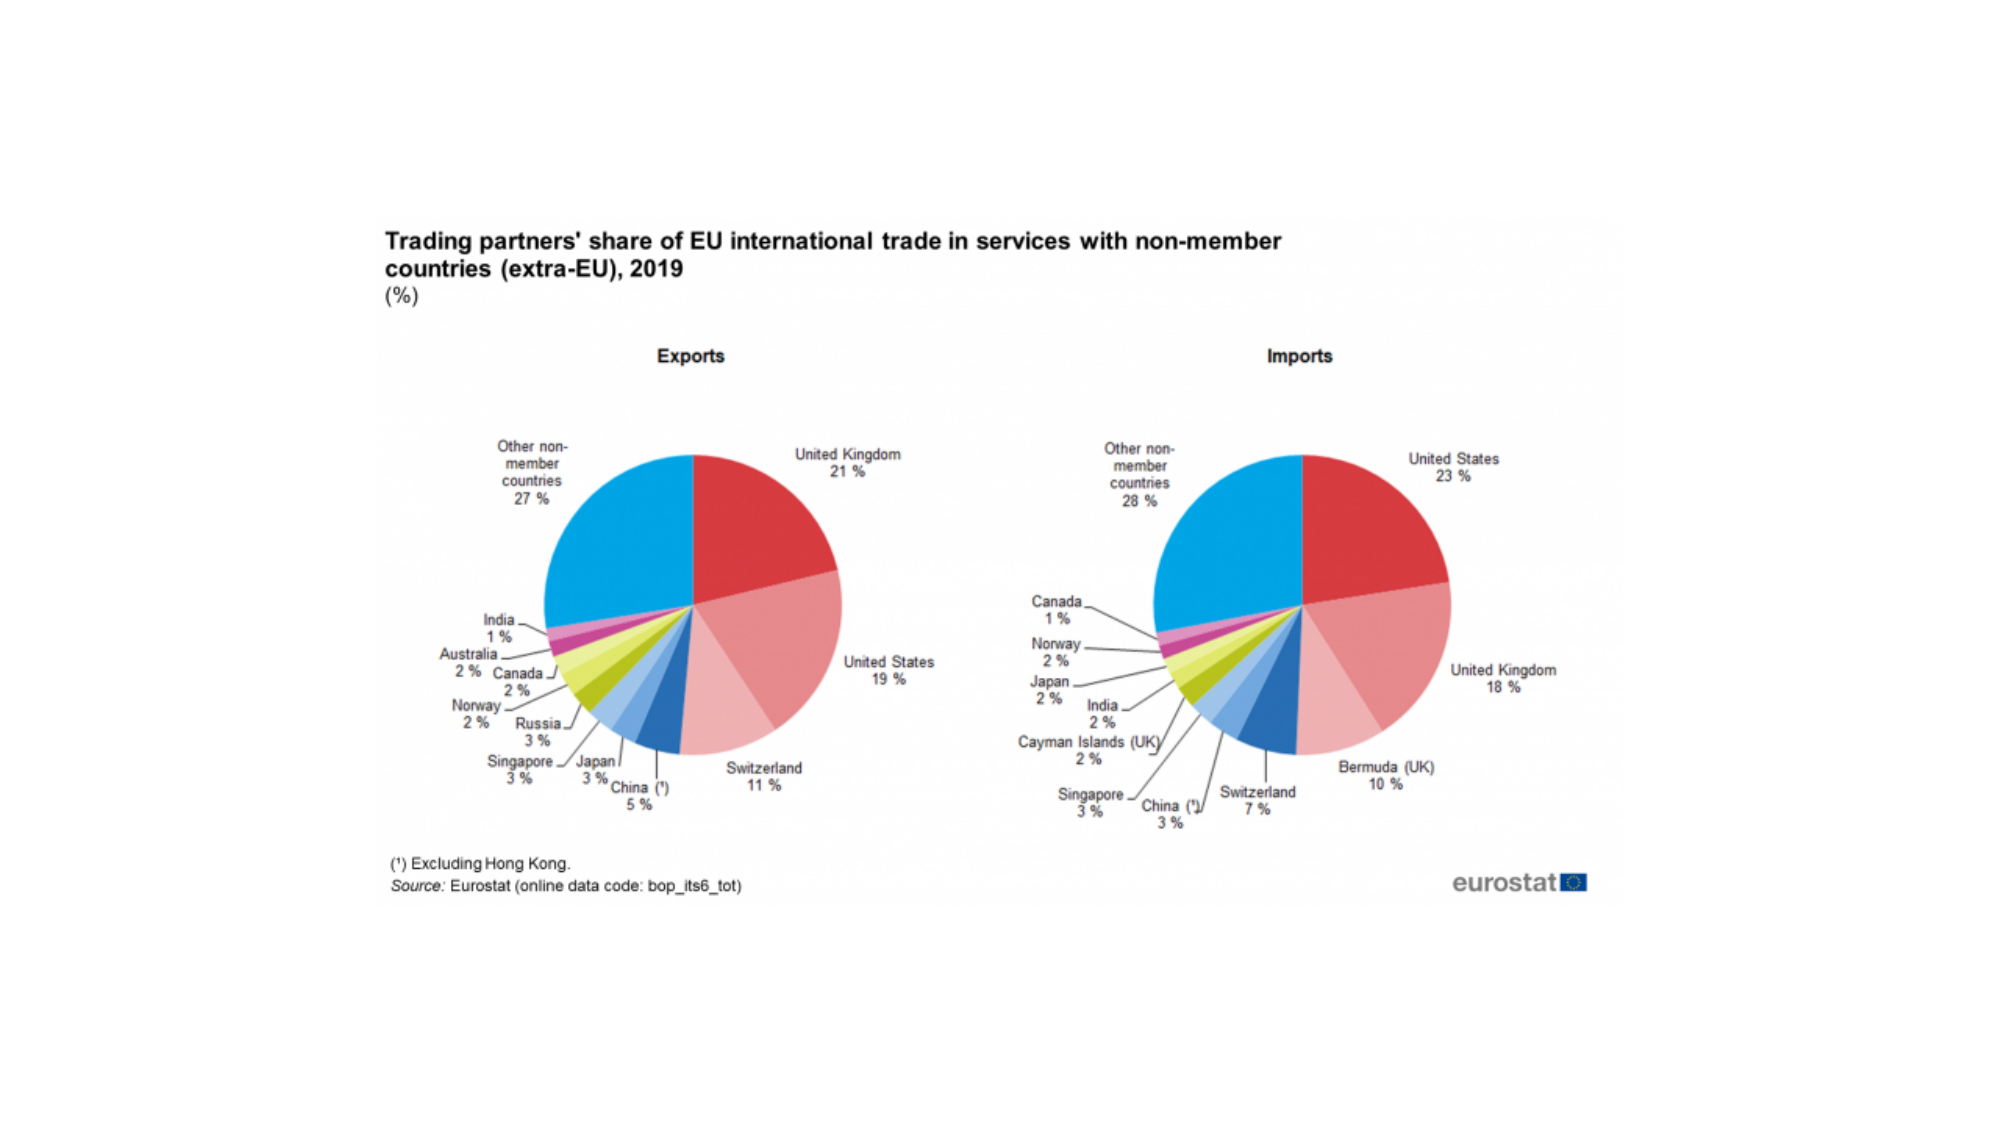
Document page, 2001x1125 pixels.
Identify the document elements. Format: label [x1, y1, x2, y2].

picture [374, 217, 1625, 907]
